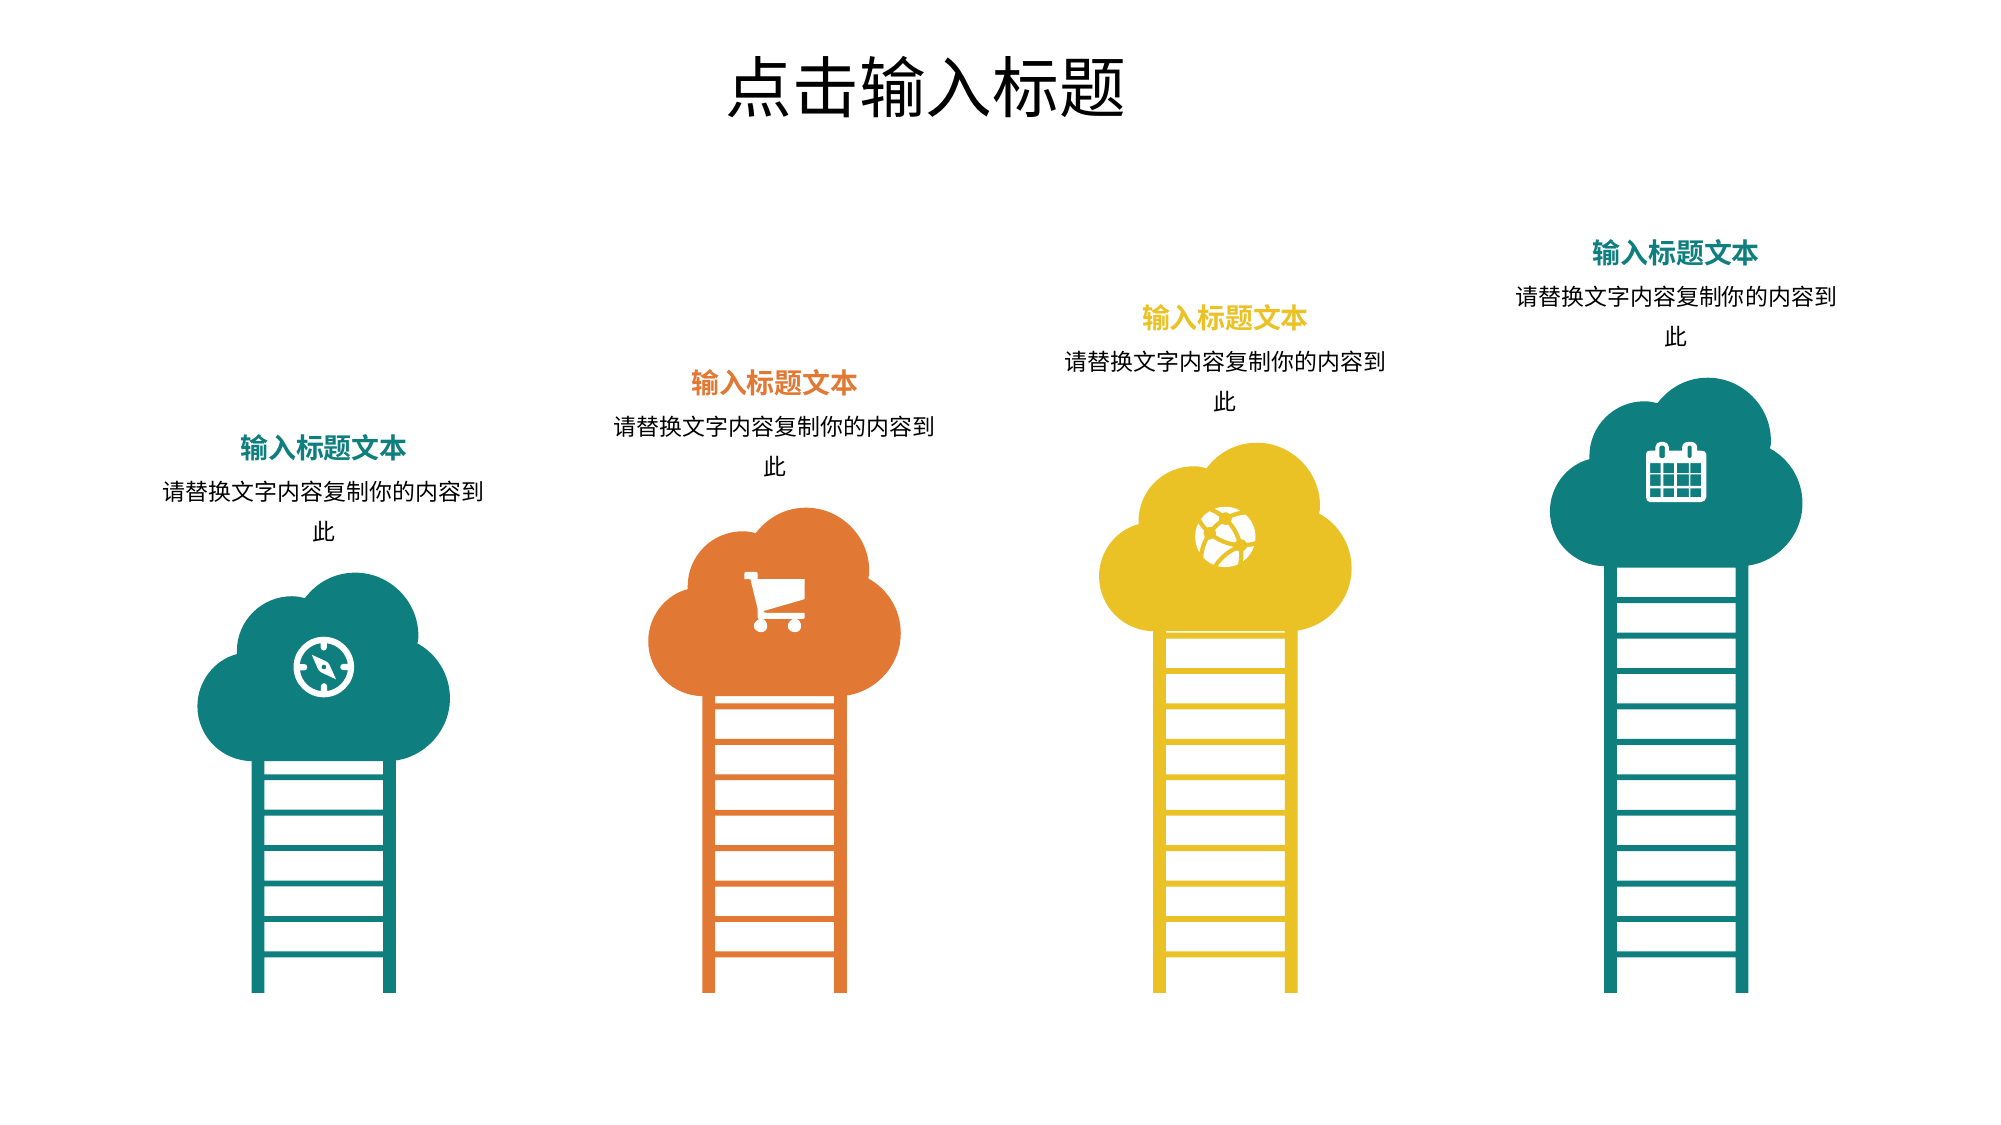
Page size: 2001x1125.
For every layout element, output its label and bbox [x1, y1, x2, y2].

text_box [1491, 231, 1862, 993]
text_box [589, 361, 960, 993]
text_box [1040, 296, 1411, 993]
text_box [138, 426, 509, 993]
